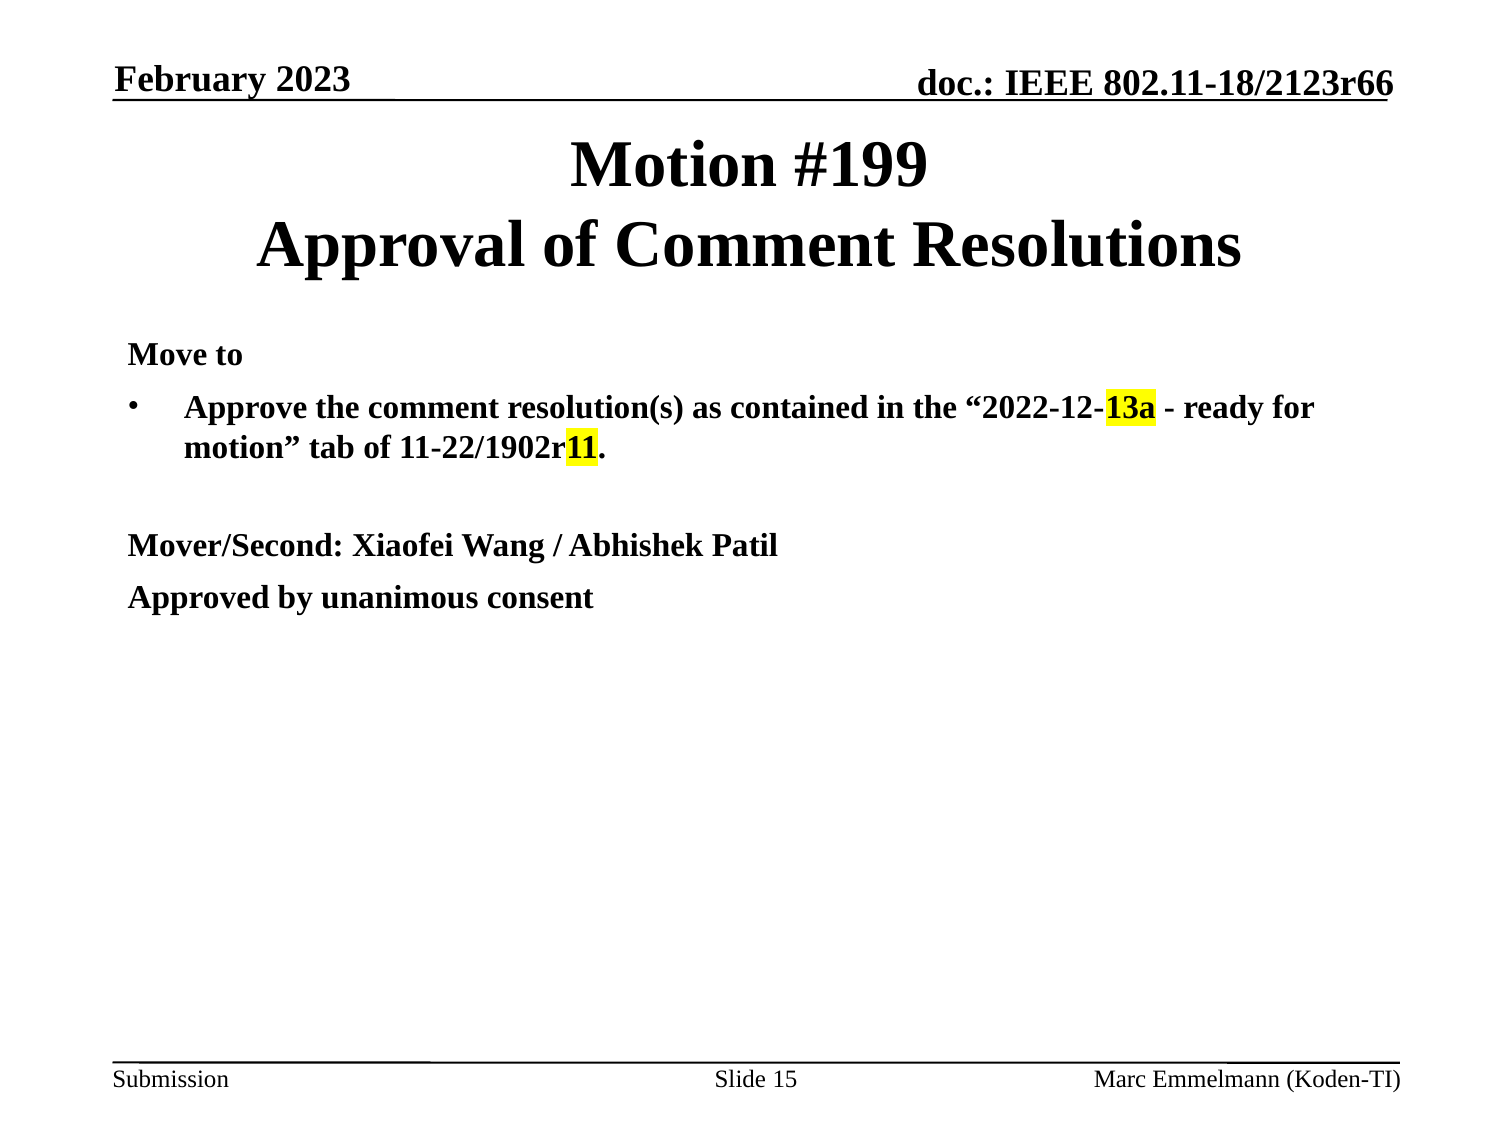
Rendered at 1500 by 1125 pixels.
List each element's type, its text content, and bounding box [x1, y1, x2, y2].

list Move to Approve the comment resolution(s) as contained in the “2022-12-13a - ready for motion” tab of 11-22/1902r11. Mover/Second: Xiaofei Wang / Abhishek Patil Approved by unanimous consent [112, 324, 1388, 1000]
title Motion #199 Approval of Comment Resolutions [112, 112, 1388, 288]
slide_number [114, 54, 423, 100]
footer Marc Emmelmann (Koden-TI) [878, 1061, 1402, 1093]
slide_number Slide 15 [712, 1061, 800, 1123]
